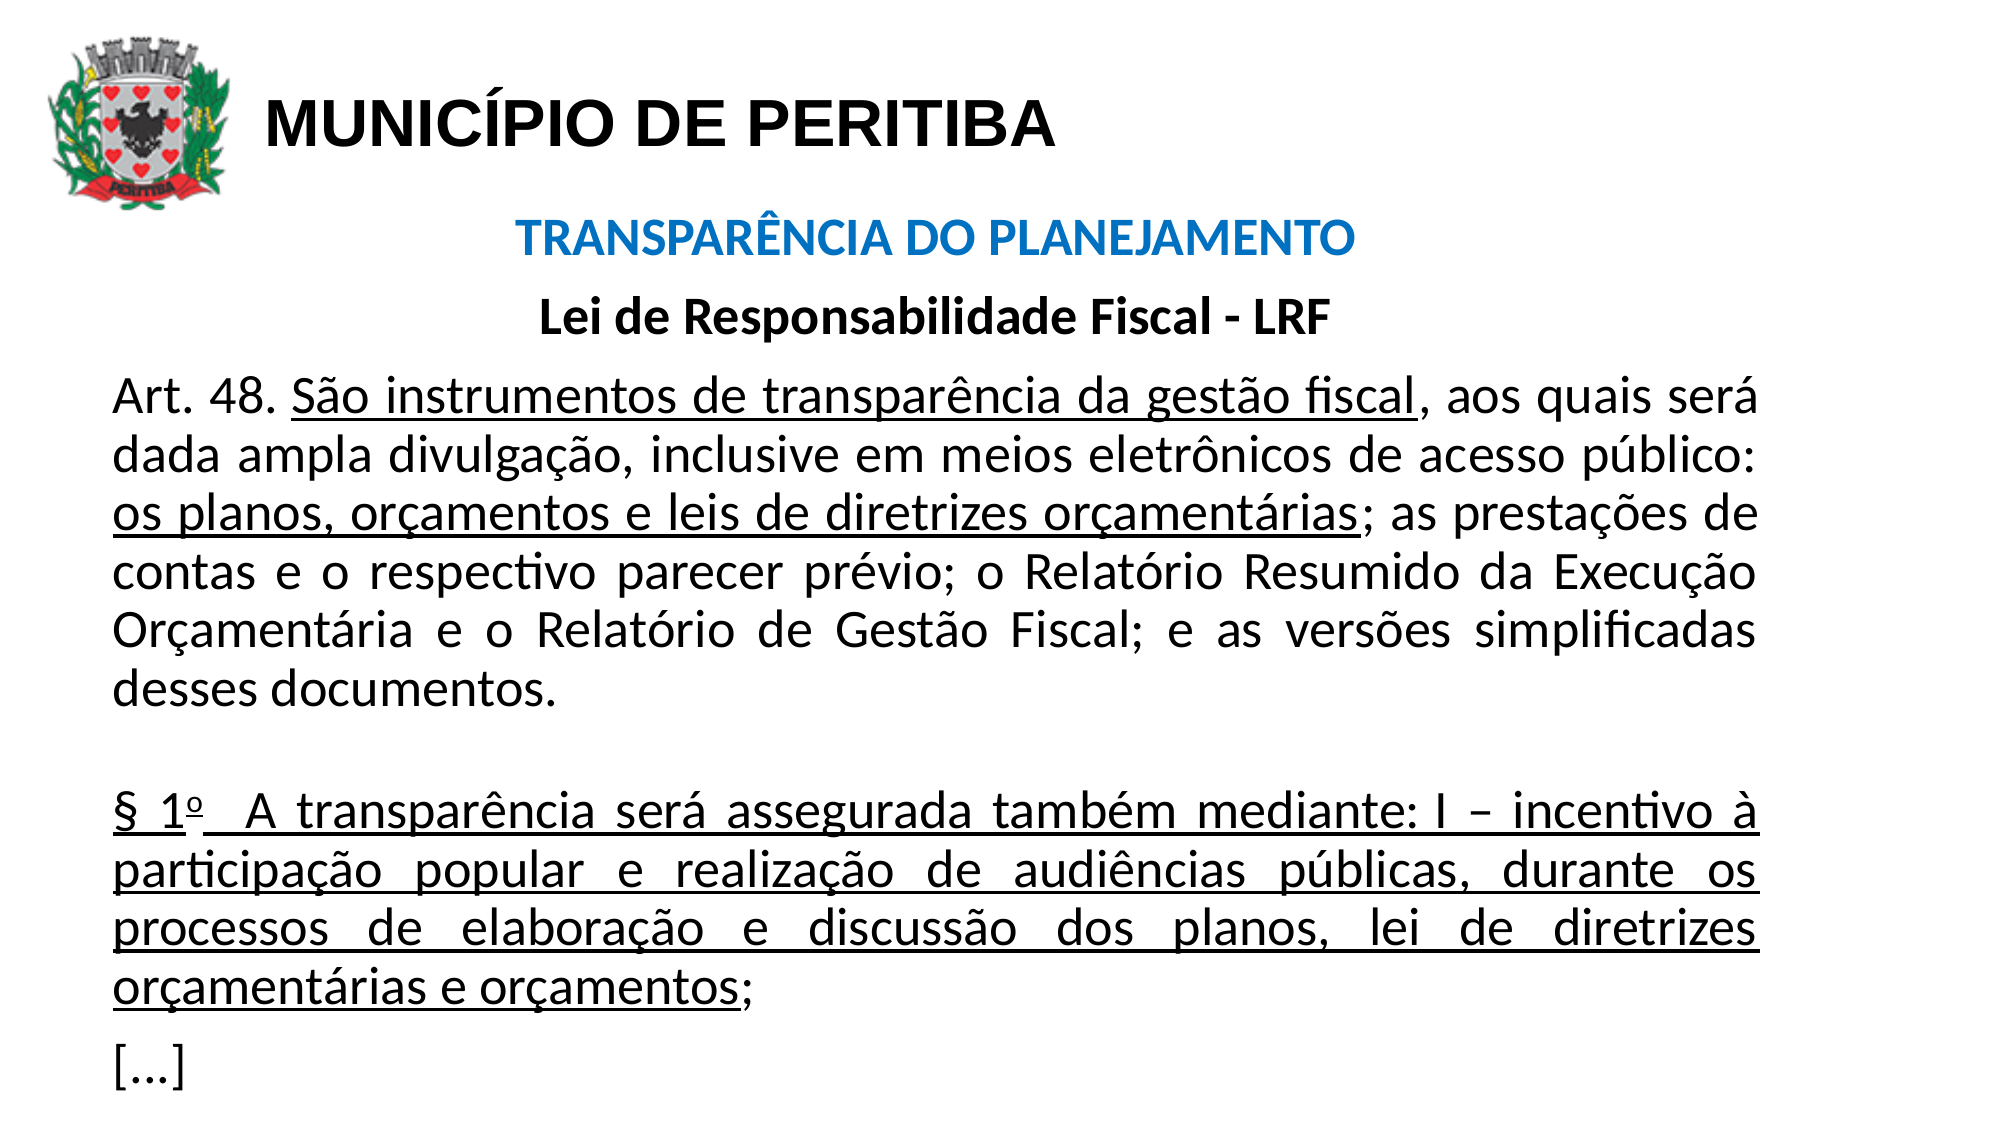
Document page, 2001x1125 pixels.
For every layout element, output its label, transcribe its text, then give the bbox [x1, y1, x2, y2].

picture [46, 32, 237, 215]
list TRANSPARÊNCIA DO PLANEJAMENTO Lei de Responsabilidade Fiscal - LRF Art. 48. São instrumentos de transparência da gestão fiscal, aos quais será dada ampla divulgação, inclusive em meios eletrônicos de acesso público: os planos, orçamentos e leis de diretrizes orçamentárias; as prestações de contas e o respectivo parecer prévio; o Relatório Resumido da Execução Orçamentária e o Relatório de Gestão Fiscal; e as versões simplificadas desses documentos. § 1o A transparência será assegurada também mediante: I – incentivo à participação popular e realização de audiências públicas, durante os processos de elaboração e discussão dos planos, lei de diretrizes orçamentárias e orçamentos; [...] [97, 201, 1775, 1091]
